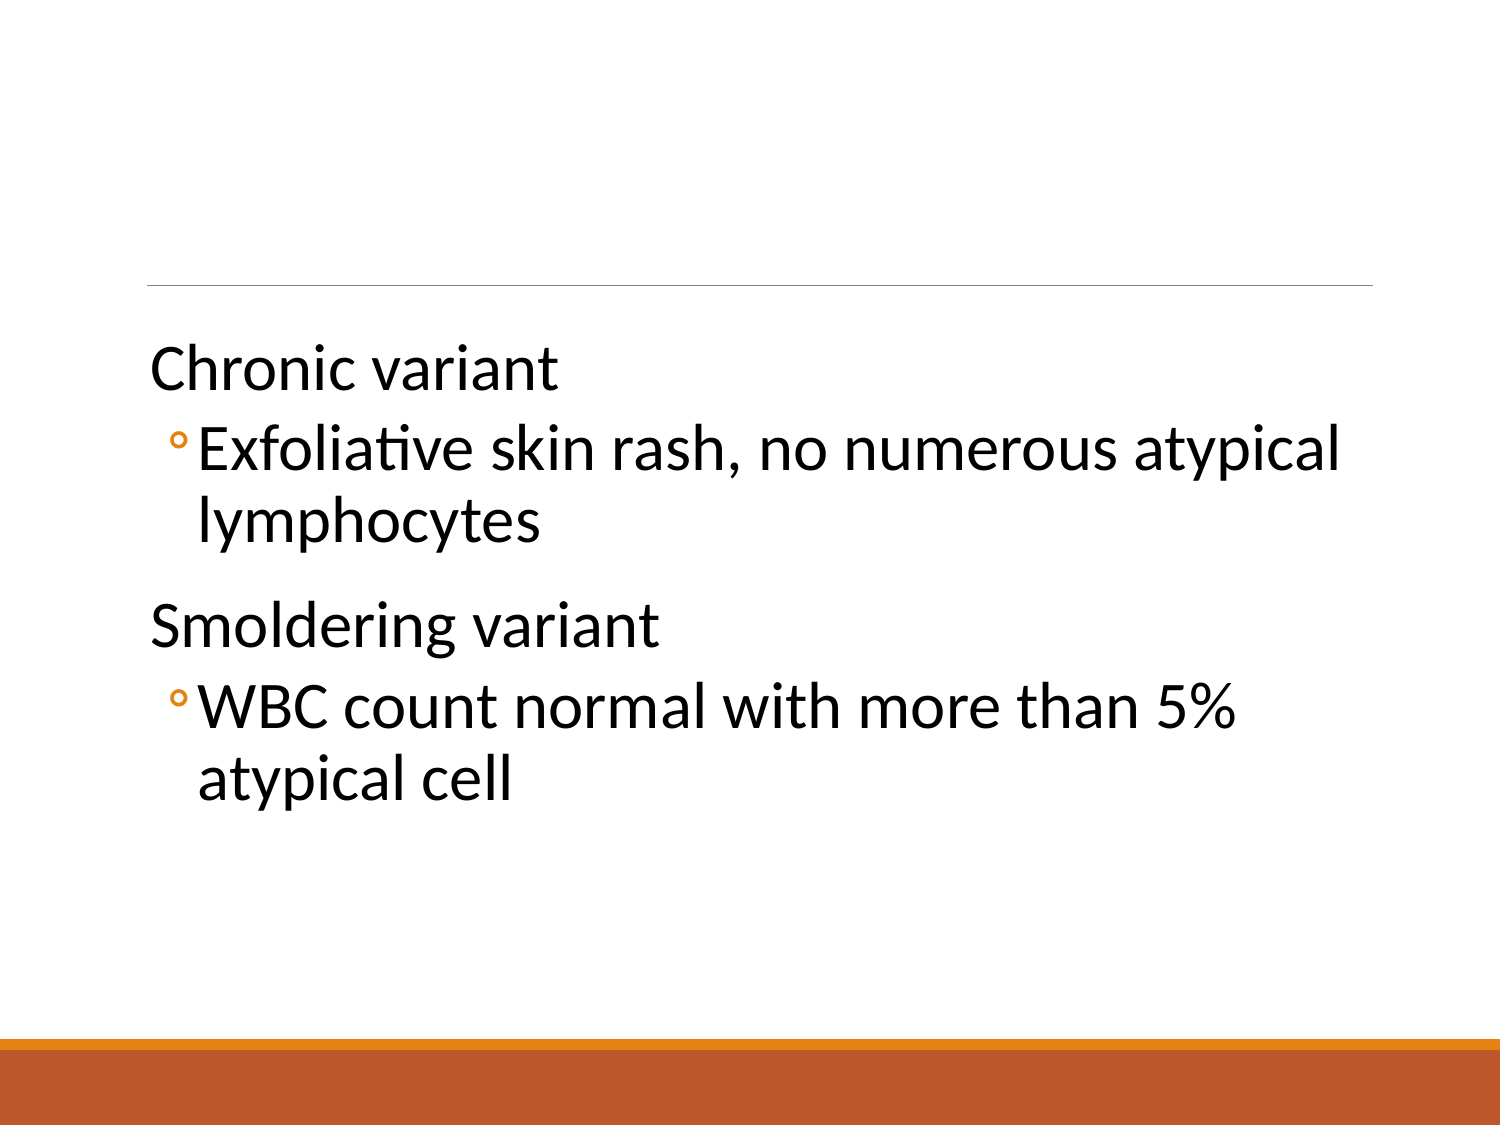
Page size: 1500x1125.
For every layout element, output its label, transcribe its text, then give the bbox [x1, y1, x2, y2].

list Chronic variant Exfoliative skin rash, no numerous atypical lymphocytes Smoldering variant WBC count normal with more than 5% atypical cell [135, 324, 1373, 963]
